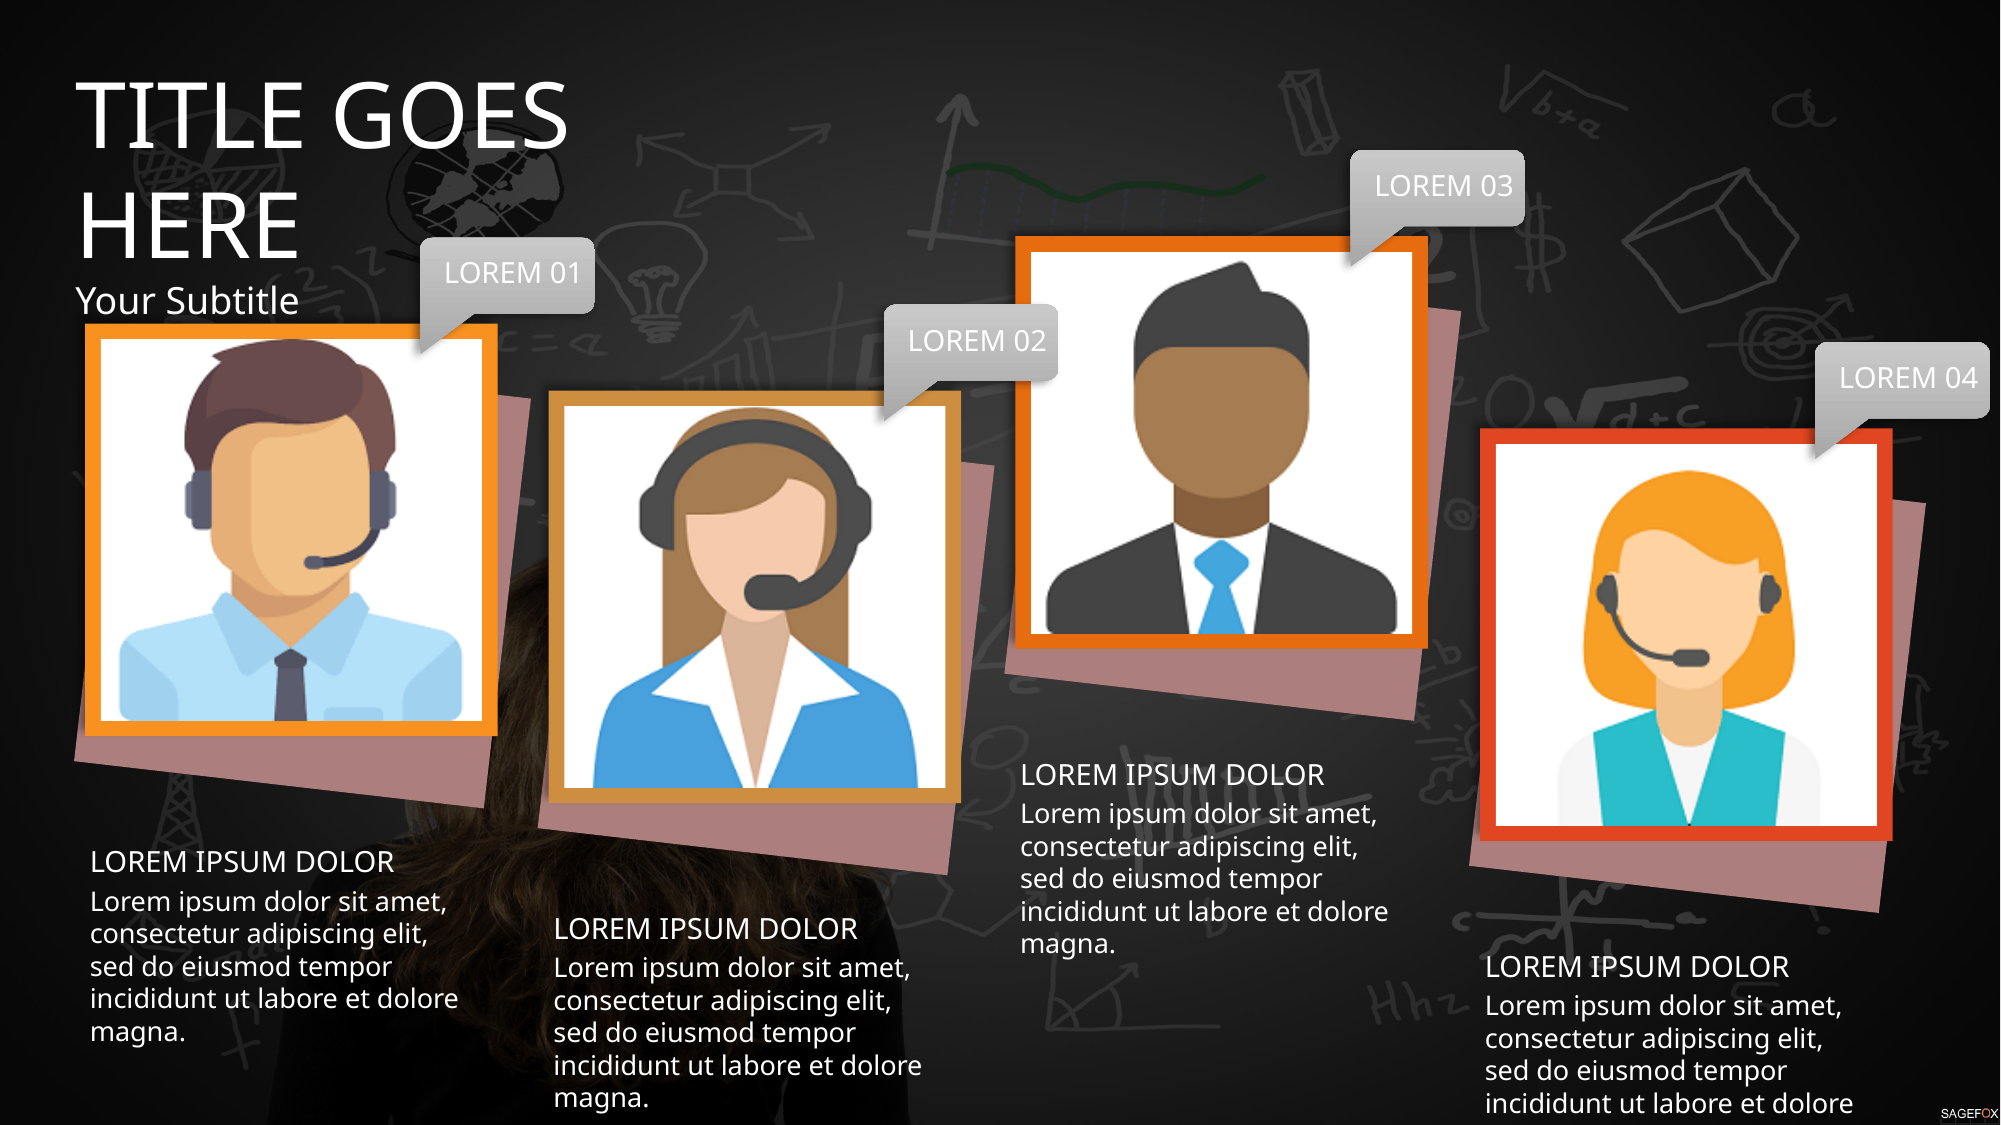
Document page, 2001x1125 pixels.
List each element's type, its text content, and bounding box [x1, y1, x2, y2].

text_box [883, 304, 1068, 422]
text_box [962, 460, 996, 758]
text_box TITLE GOES HERE Your Subtitle [60, 49, 800, 330]
text_box [1003, 643, 1424, 722]
text_box LOREM IPSUM DOLOR Lorem ipsum dolor sit amet, consectetur adipiscing elit, sed do eiusmod tempor incididunt ut labore et dolore magna. [75, 836, 488, 1054]
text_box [1350, 149, 1535, 267]
text_box LOREM IPSUM DOLOR Lorem ipsum dolor sit amet, consectetur adipiscing elit, sed do eiusmod tempor incididunt ut labore et dolore magna. [538, 903, 952, 1121]
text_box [1814, 342, 2000, 459]
text_box [1893, 498, 1928, 799]
text_box LOREM IPSUM DOLOR Lorem ipsum dolor sit amet, consectetur adipiscing elit, sed do eiusmod tempor incididunt ut labore et dolore magna. [1005, 748, 1418, 967]
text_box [419, 237, 605, 355]
picture [0, 0, 2001, 1125]
text_box [1429, 306, 1463, 601]
text_box [498, 393, 533, 694]
text_box [1467, 835, 1889, 915]
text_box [85, 323, 498, 737]
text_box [548, 390, 962, 804]
text_box [72, 731, 494, 810]
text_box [1480, 428, 1893, 841]
text_box [536, 798, 957, 877]
text_box LOREM IPSUM DOLOR Lorem ipsum dolor sit amet, consectetur adipiscing elit, sed do eiusmod tempor incididunt ut labore et dolore magna. [1470, 940, 1883, 1125]
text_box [1015, 236, 1428, 649]
